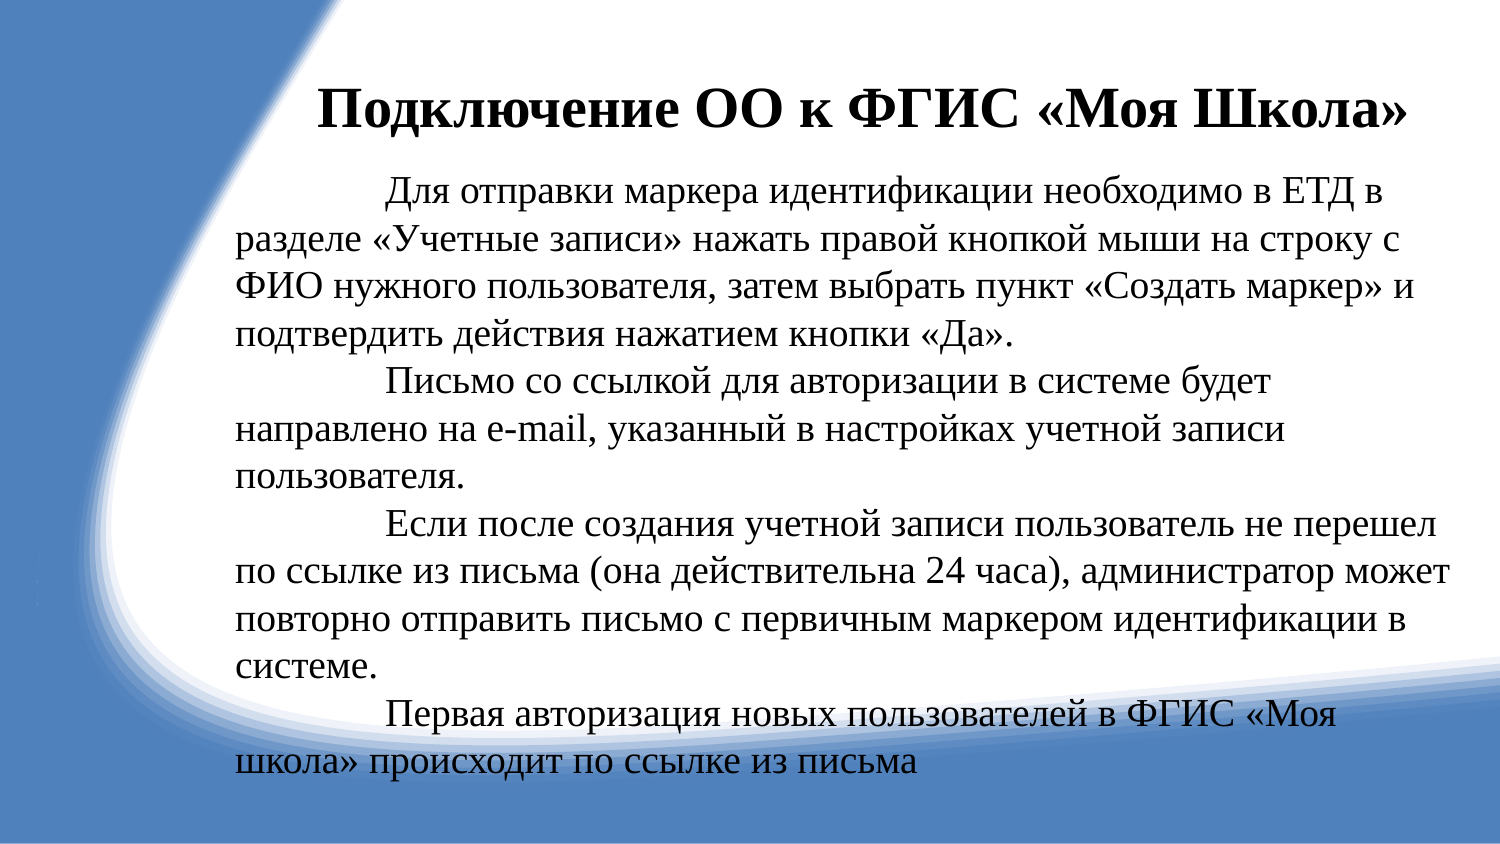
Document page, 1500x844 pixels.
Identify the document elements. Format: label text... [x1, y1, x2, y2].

title Подключение ОО к ФГИС «Моя Школа» [194, 33, 1425, 161]
text_box Для отправки маркера идентификации необходимо в ЕТД в разделе «Учетные записи» нажать правой кнопкой мыши на строку с ФИО нужного пользователя, затем выбрать пункт «Создать маркер» и подтвердить действия нажатием кнопки «Да». Письмо со ссылкой для авторизации в системе будет направлено на e-mail, указанный в настройках учетной записи пользователя. Если после создания учетной записи пользователь не перешел по ссылке из письма (она действительна 24 часа), администратор может повторно отправить письмо с первичным маркером идентификации в системе. Первая авторизация новых пользователей в ФГИС «Моя школа» происходит по ссылке из письма [194, 161, 1471, 778]
